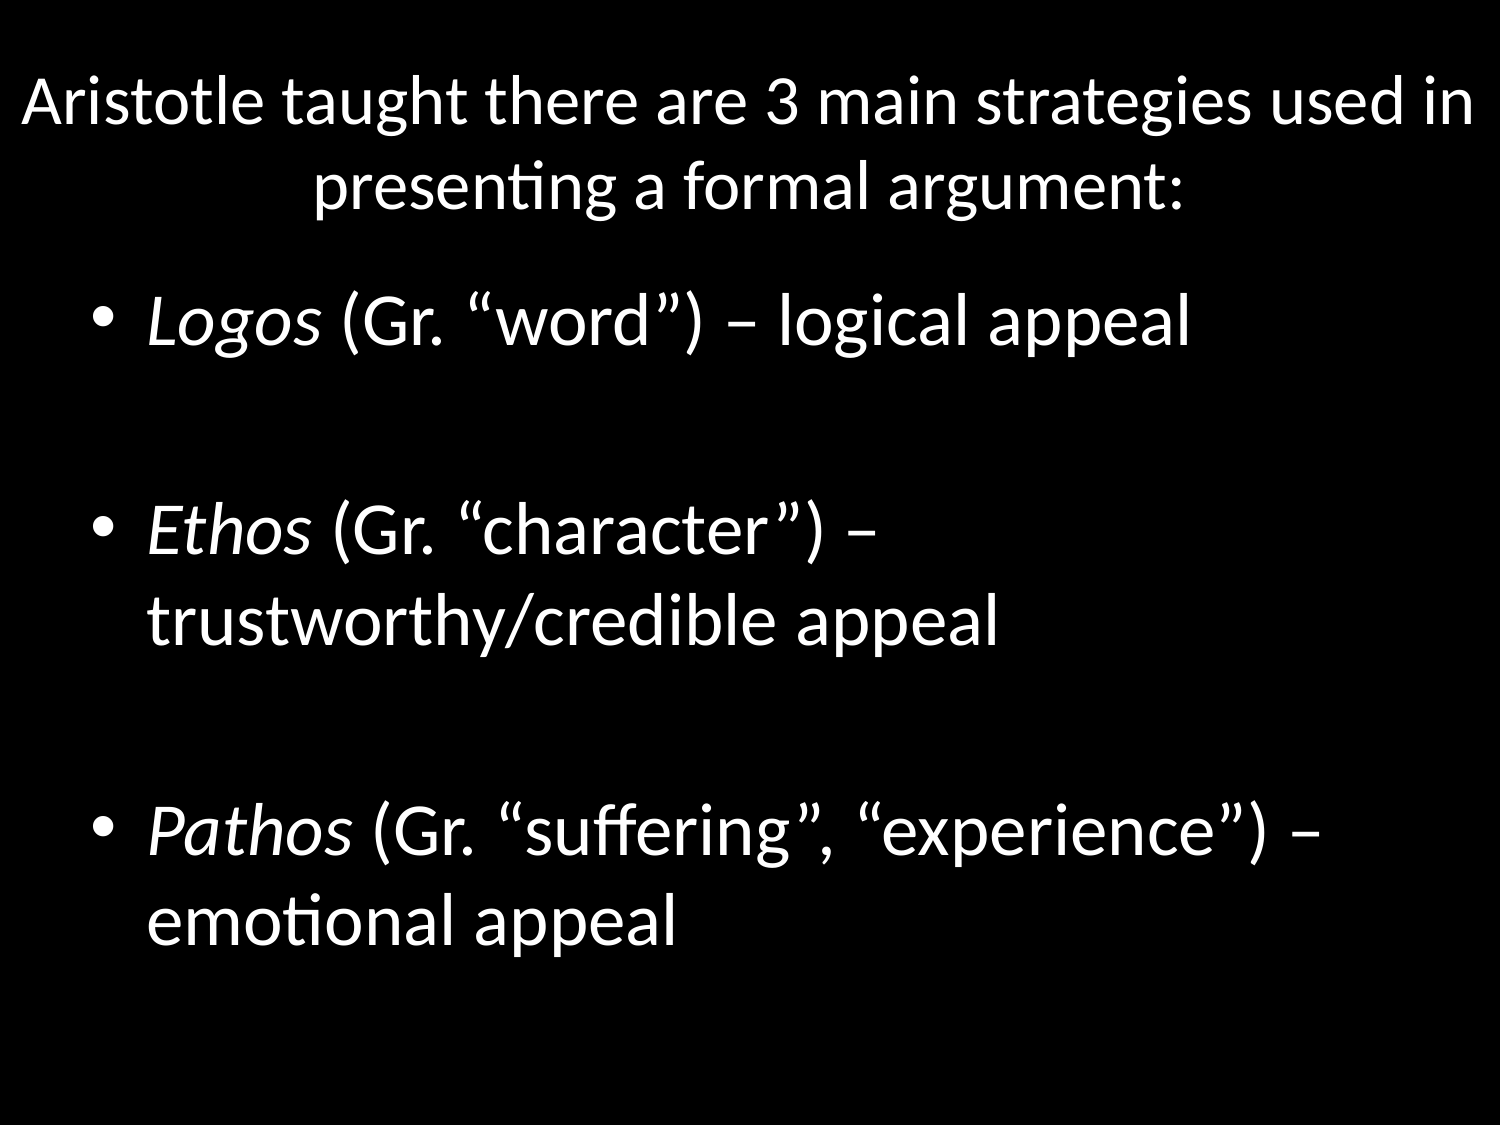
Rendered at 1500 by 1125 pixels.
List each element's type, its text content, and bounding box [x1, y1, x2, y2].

title Aristotle taught there are 3 main strategies used in presenting a formal argument: [0, 45, 1500, 233]
list Logos (Gr. “word”) – logical appeal Ethos (Gr. “character”) – trustworthy/credible appeal Pathos (Gr. “suffering”, “experience”) – emotional appeal [75, 262, 1425, 1063]
